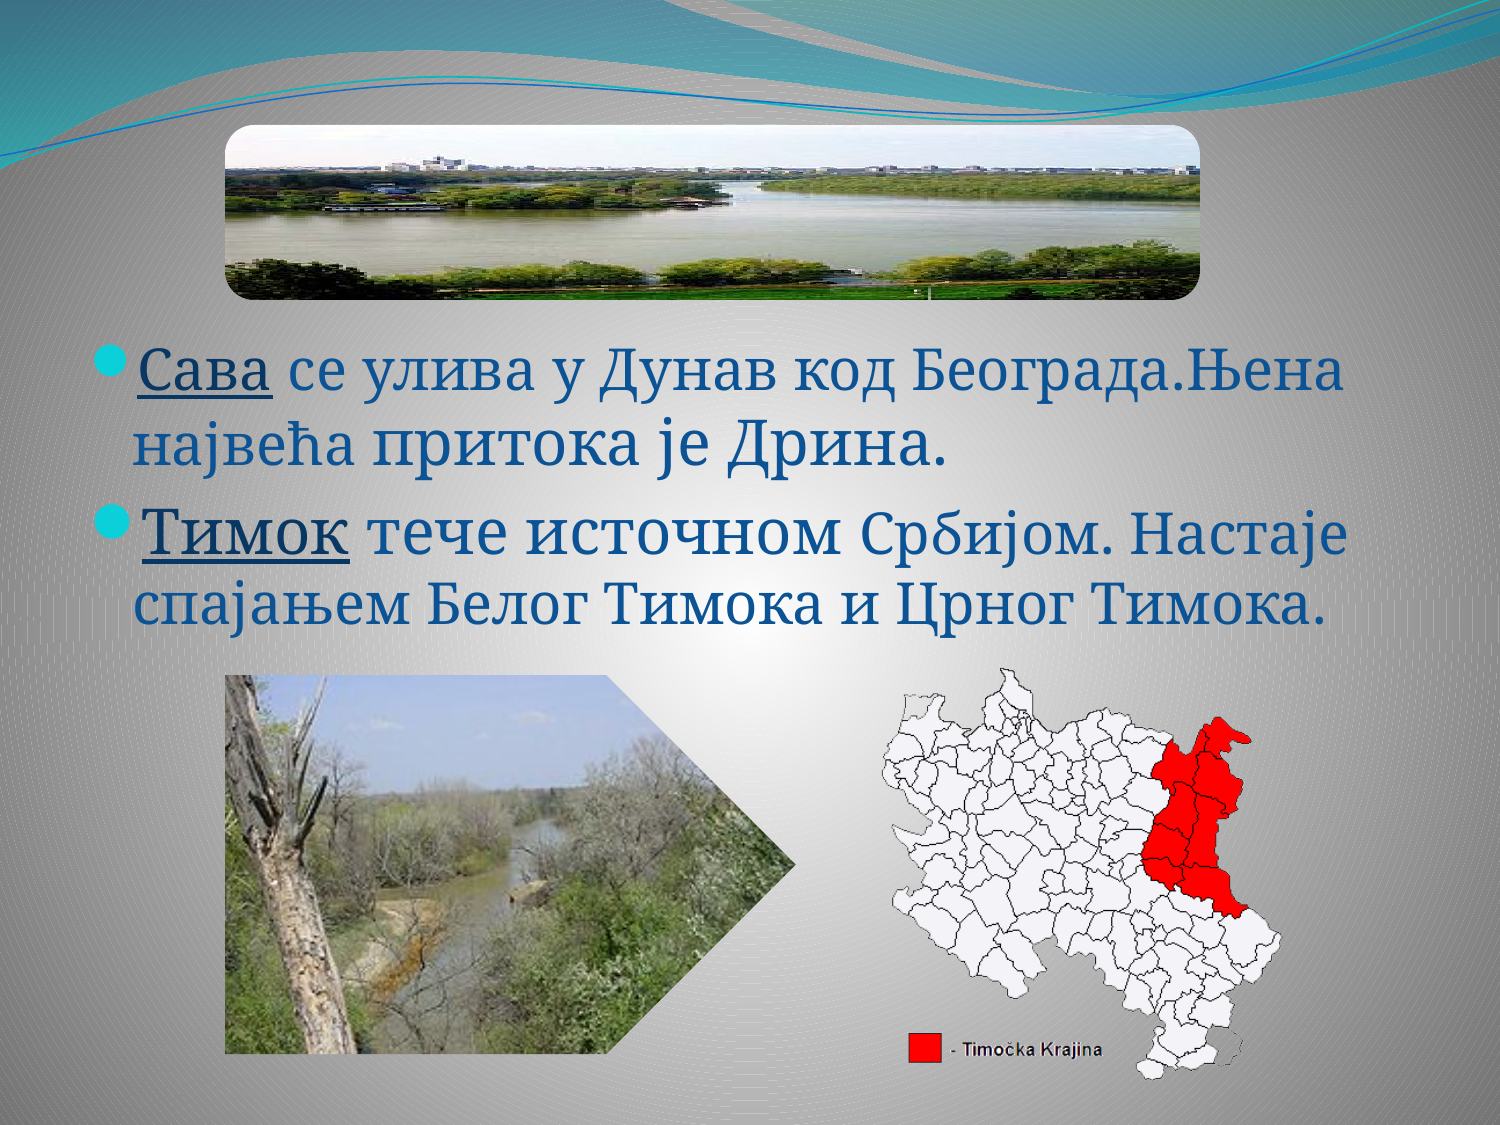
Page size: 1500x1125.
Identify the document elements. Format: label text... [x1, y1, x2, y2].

picture [224, 674, 796, 1055]
picture [862, 662, 1299, 1092]
picture [224, 124, 1201, 301]
title [75, 115, 1425, 303]
list Сава се улива у Дунав код Београда.Њена највећа притока је Дрина. Тимок тече источном Србијом. Настаје спајањем Белог Тимока и Црног Тимока. [75, 324, 1413, 775]
